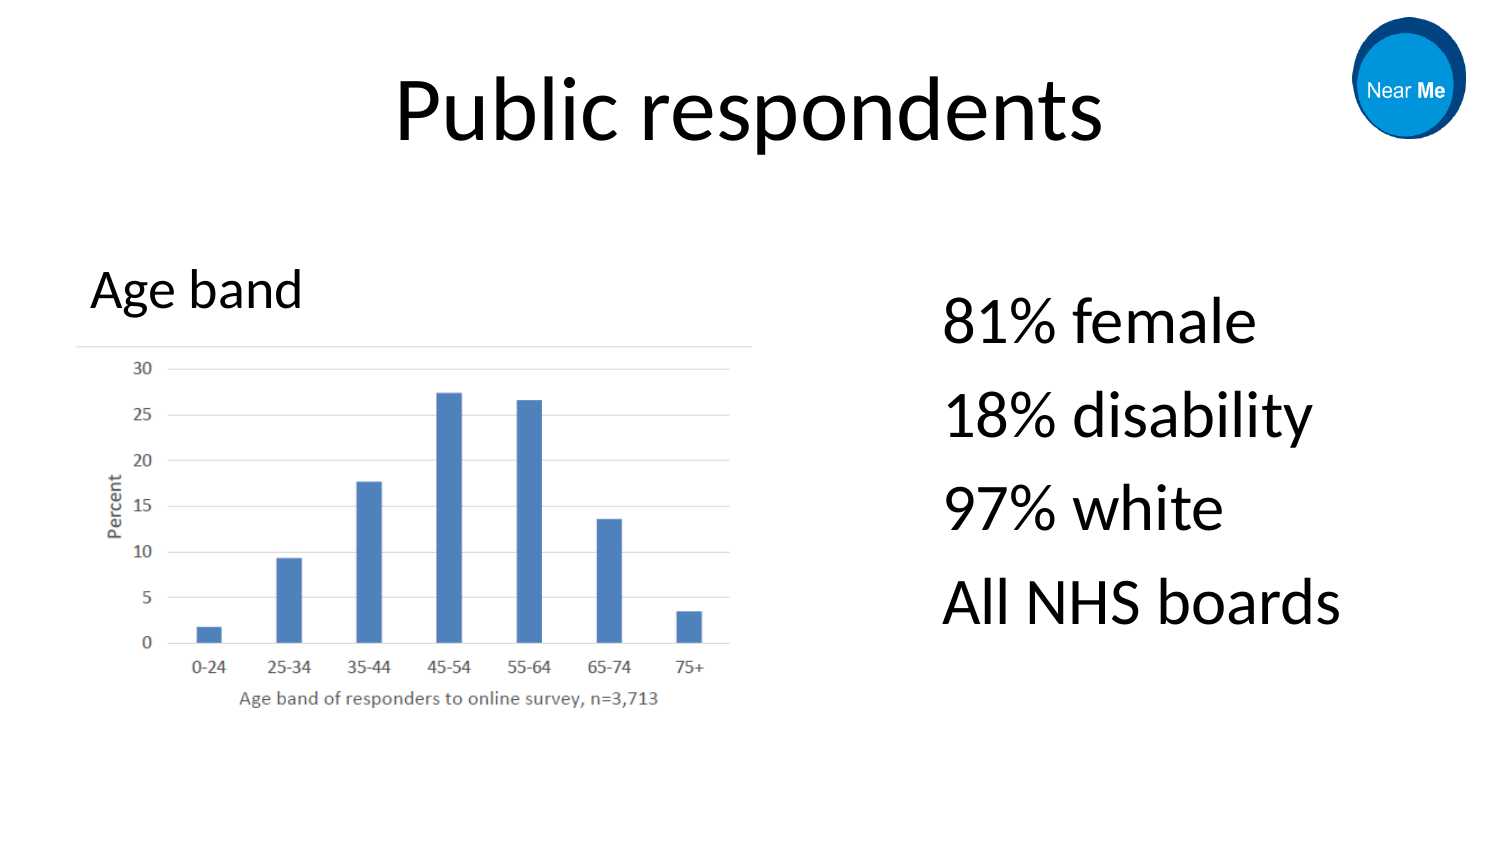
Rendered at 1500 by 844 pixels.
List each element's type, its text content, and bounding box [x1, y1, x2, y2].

list Age band [75, 244, 443, 328]
title Public respondents [75, 33, 1425, 175]
picture [1352, 17, 1467, 139]
picture [76, 344, 752, 736]
text_box 81% female 18% disability 97% white All NHS boards [927, 269, 1376, 670]
